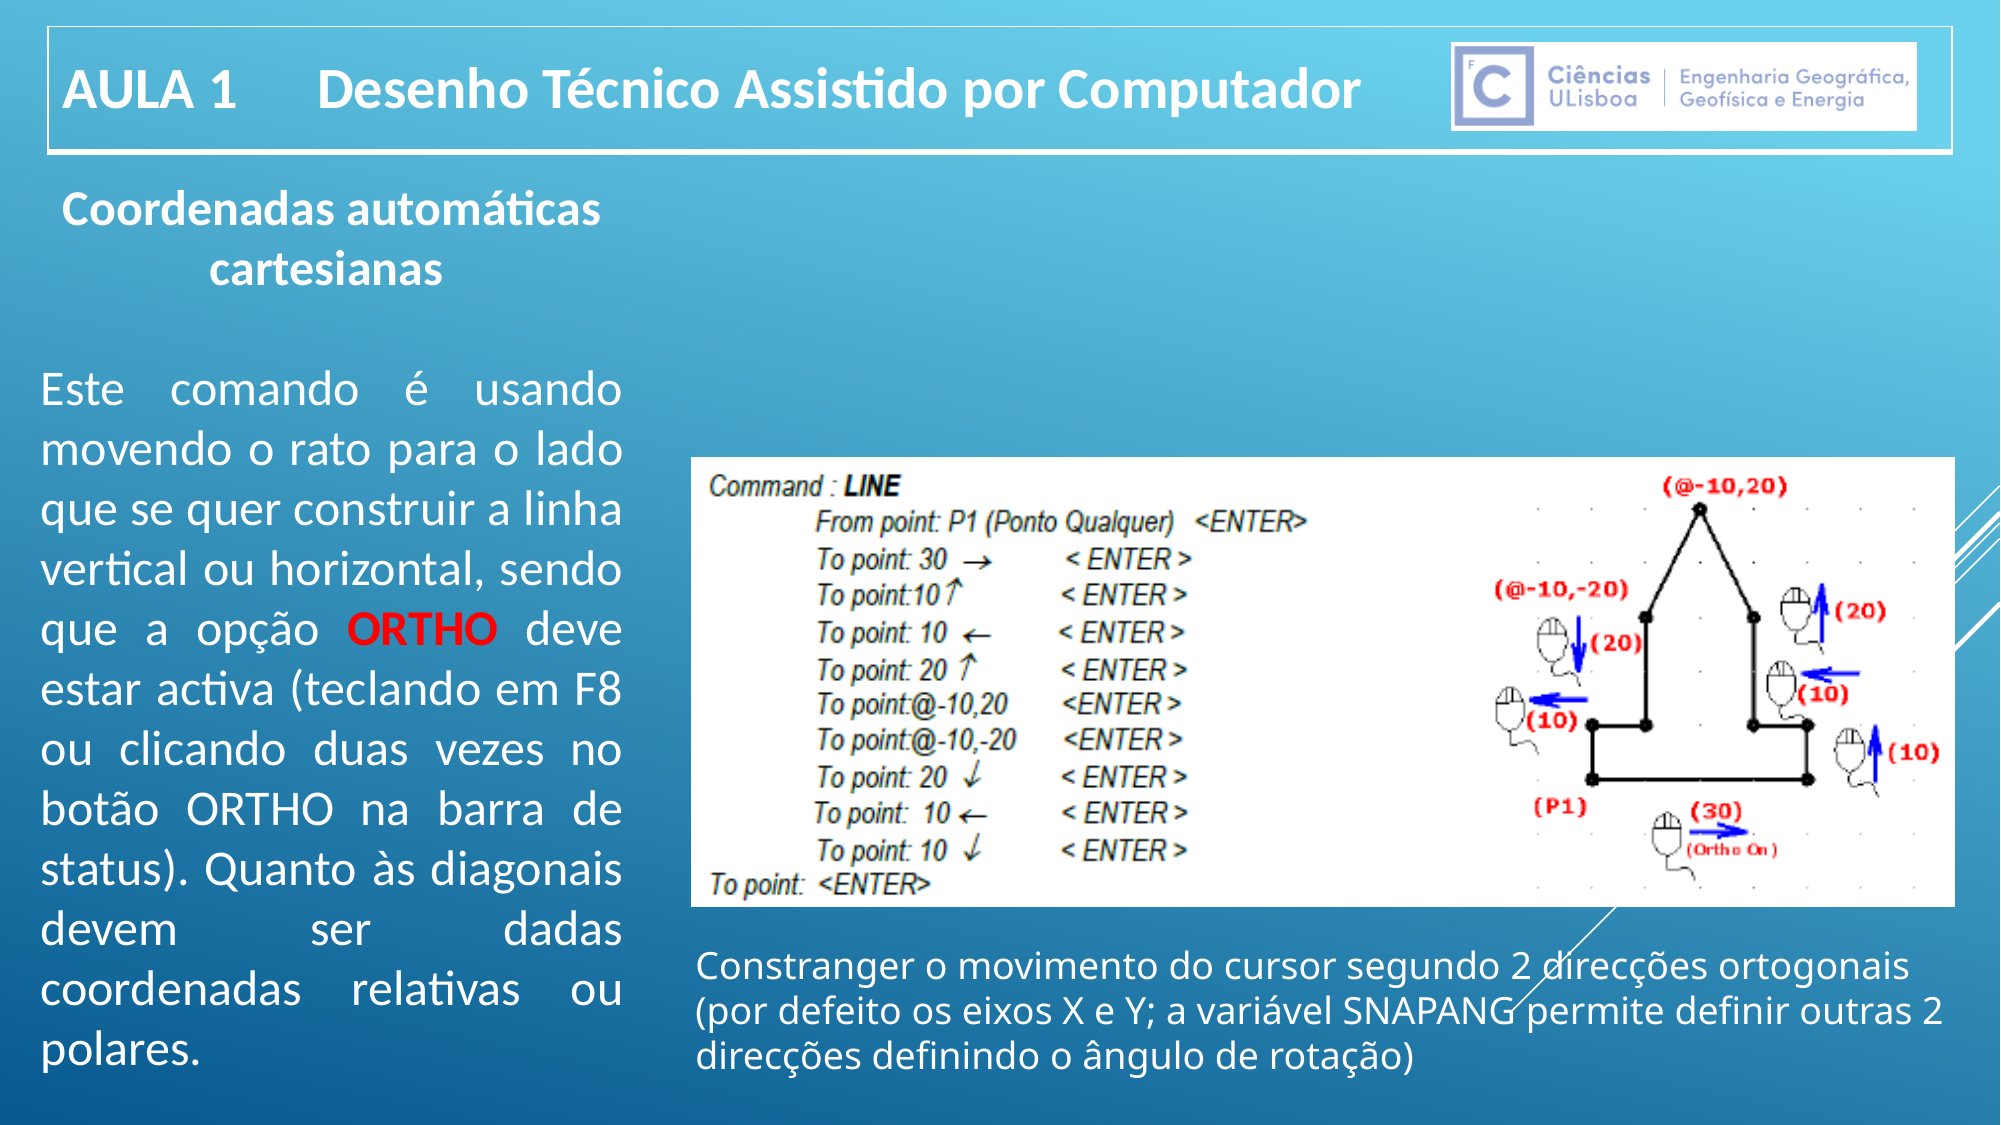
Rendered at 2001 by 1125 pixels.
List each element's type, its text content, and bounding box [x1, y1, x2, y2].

table_header [49, 27, 1951, 149]
text_box Constranger o movimento do cursor segundo 2 direcções ortogonais (por defeito os eixos X e Y; a variável SNAPANG permite definir outras 2 direcções definindo o ângulo de rotação) [680, 934, 1986, 1084]
picture [1451, 42, 1918, 131]
picture [691, 456, 1956, 907]
text_box Coordenadas automáticas cartesianas Este comando é usando movendo o rato para o lado que se quer construir a linha vertical ou horizontal, sendo que a opção ORTHO deve estar activa (teclando em F8 ou clicando duas vezes no botão ORTHO na barra de status). Quanto às diagonais devem ser dadas coordenadas relativas ou polares. [26, 168, 639, 1084]
text_box AULA 1 Desenho Técnico Assistido por Computador [48, 155, 1917, 198]
